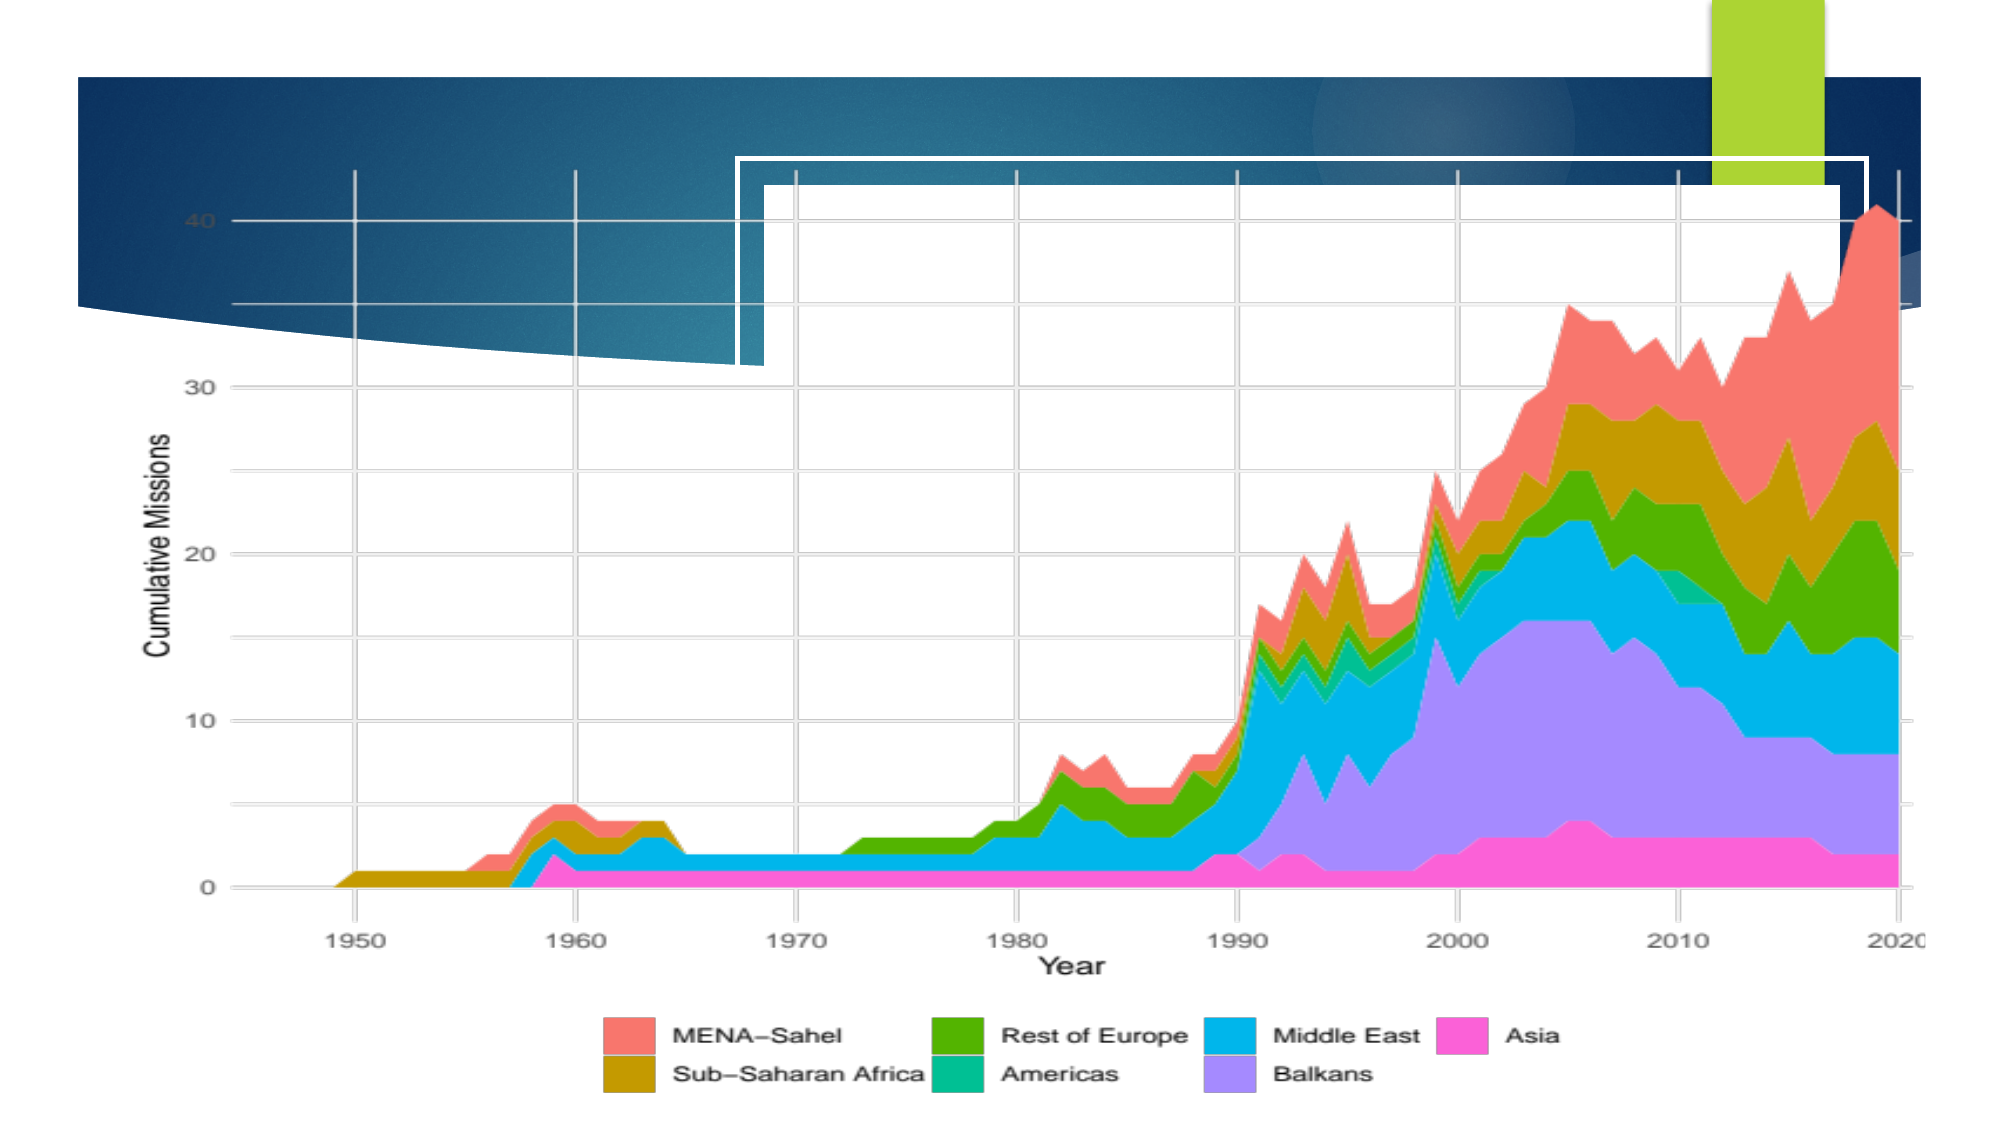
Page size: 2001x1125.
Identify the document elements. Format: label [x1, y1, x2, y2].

picture [127, 157, 1926, 1115]
